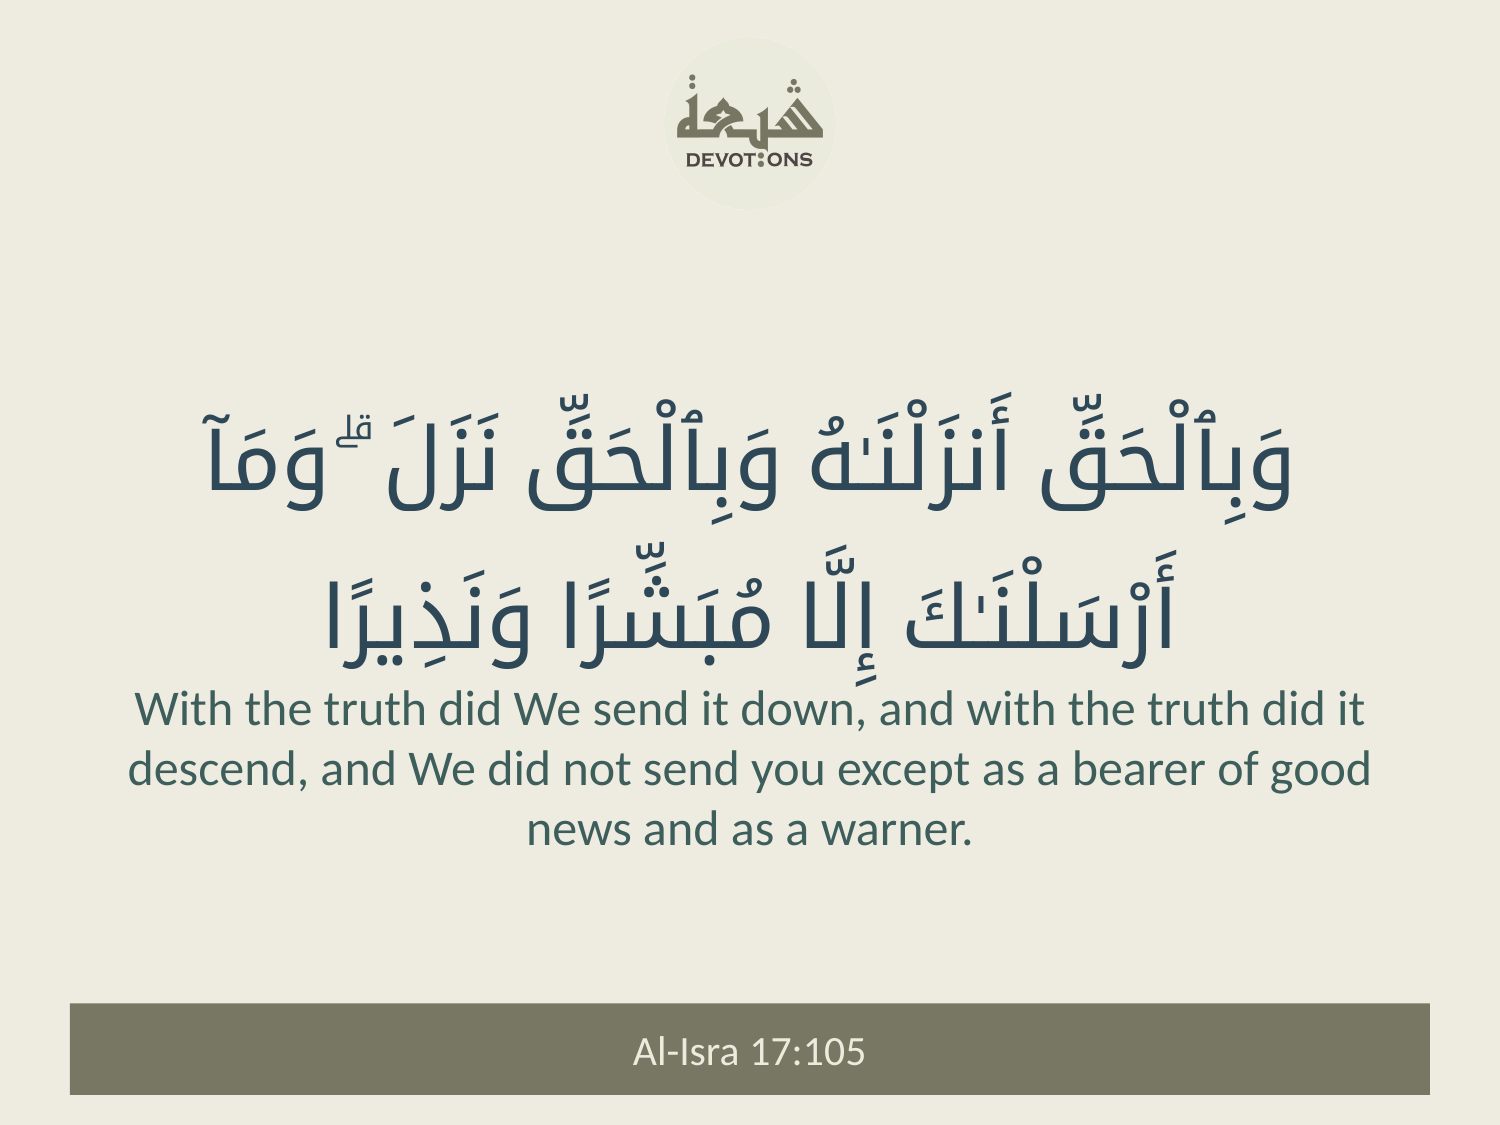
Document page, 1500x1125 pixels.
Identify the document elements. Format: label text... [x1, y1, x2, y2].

picture [656, 29, 844, 203]
list Al-Isra 17:105 [69, 1003, 1430, 1095]
list وَبِٱلْحَقِّ أَنزَلْنَـٰهُ وَبِٱلْحَقِّ نَزَلَ ۗ وَمَآ أَرْسَلْنَـٰكَ إِلَّا مُبَشِّرًا وَنَذِيرًا With the truth did We send it down, and with the truth did it descend, and We did not send you except as a bearer of good news and as a warner. [69, 203, 1430, 1003]
